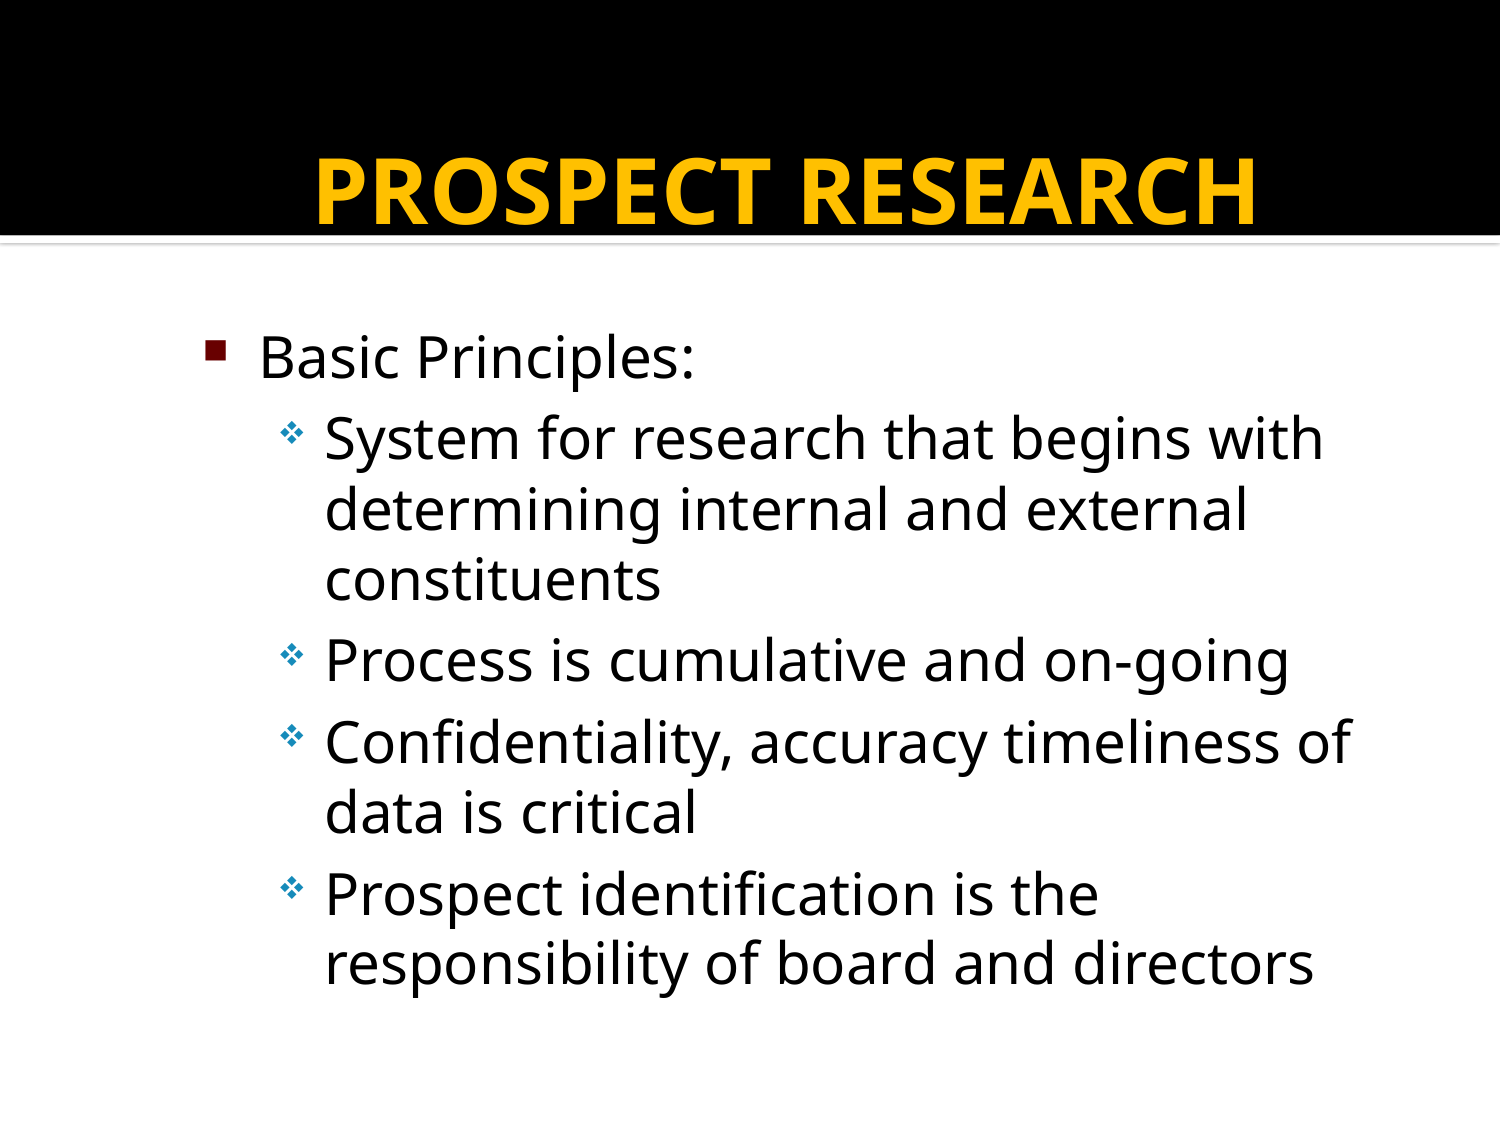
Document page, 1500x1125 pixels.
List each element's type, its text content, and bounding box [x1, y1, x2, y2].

text_box Basic Principles: System for research that begins with determining internal and external constituents Process is cumulative and on-going Confidentiality, accuracy timeliness of data is critical Prospect identification is the responsibility of board and directors [187, 312, 1388, 1038]
text_box PROSPECT RESEARCH [112, 112, 1463, 263]
